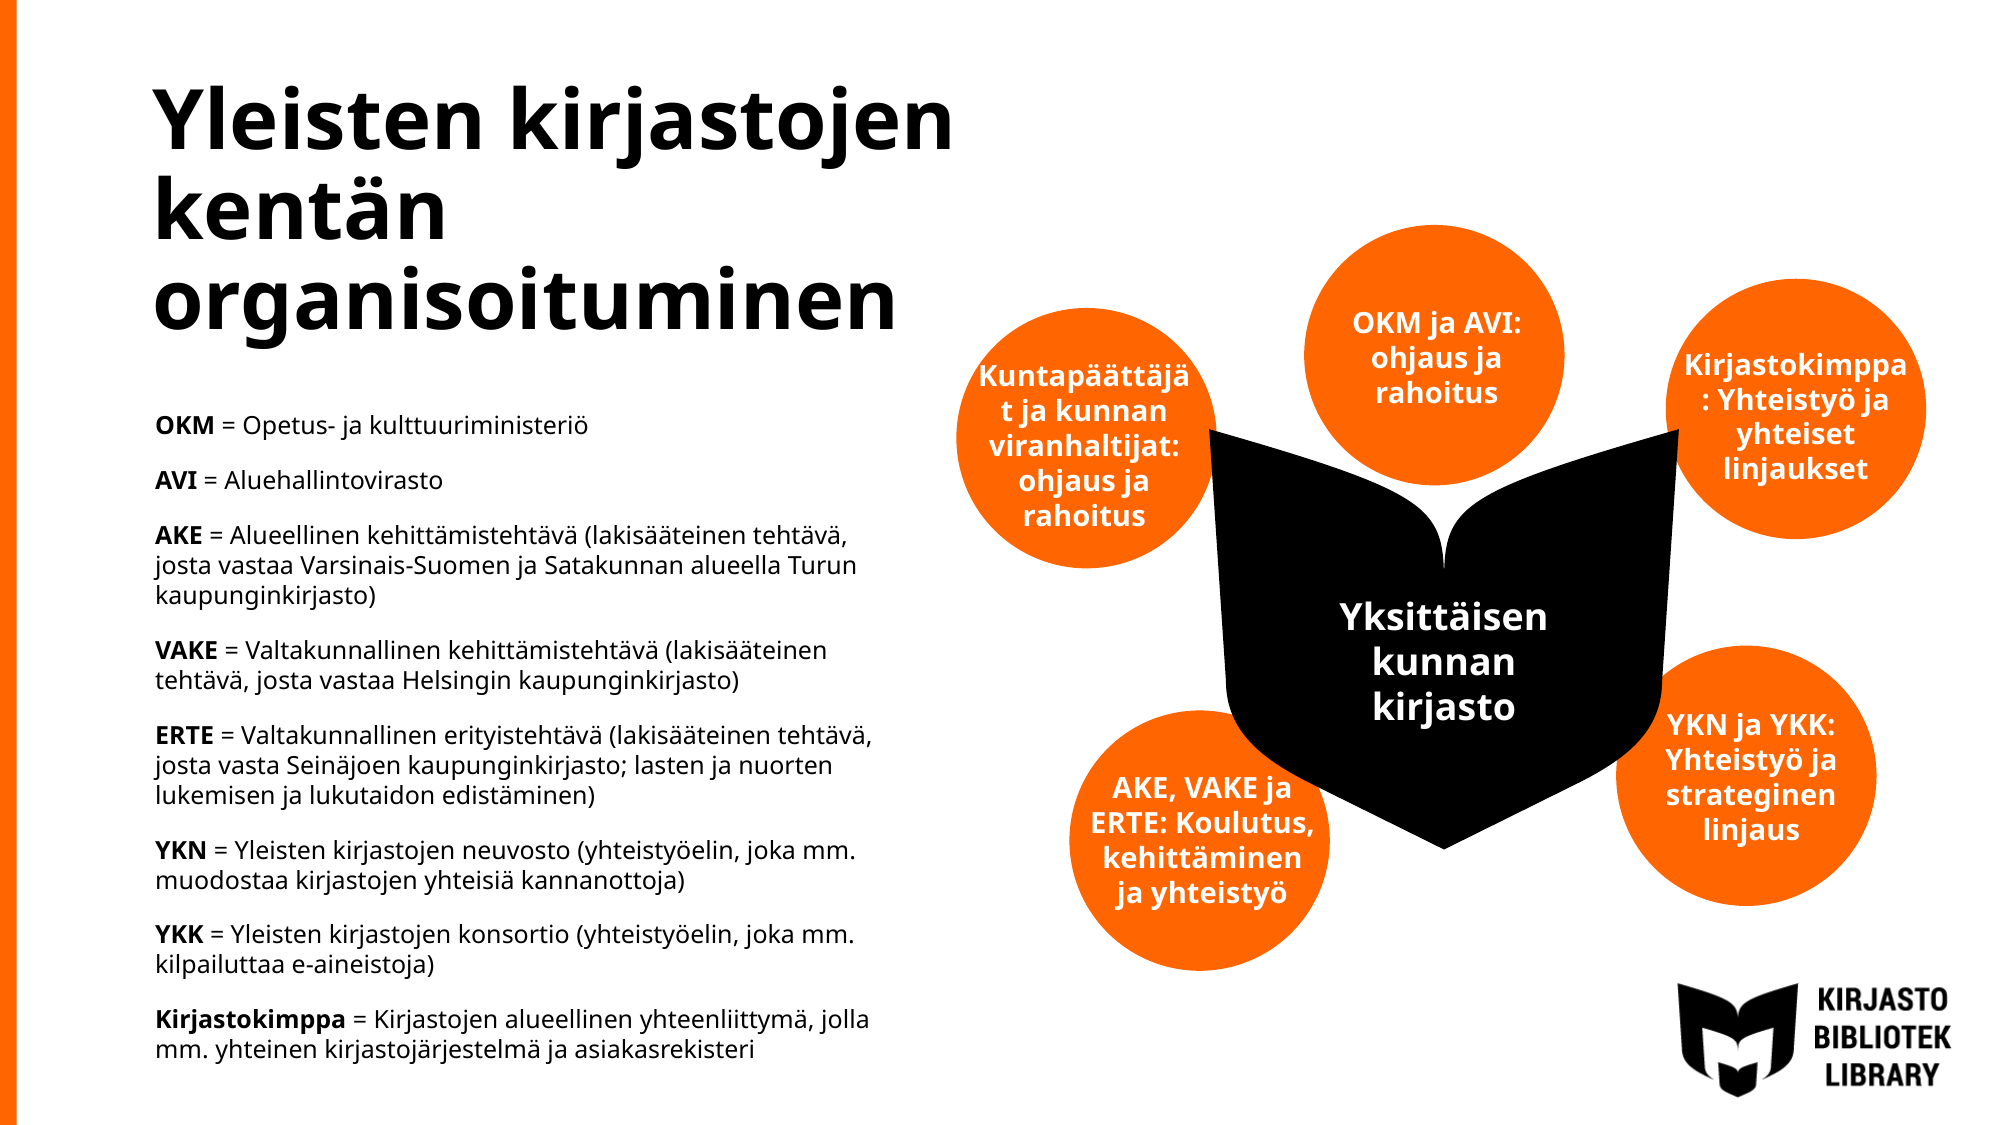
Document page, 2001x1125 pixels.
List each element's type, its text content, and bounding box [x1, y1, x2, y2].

text_box [955, 399, 961, 477]
text_box [1615, 755, 1626, 829]
text_box Kirjastokimppa: Yhteistyö ja yhteiset linjaukset [1665, 338, 1927, 494]
text_box [1303, 223, 1566, 487]
text_box [1685, 277, 1907, 338]
text_box [1207, 386, 1218, 491]
text_box [1641, 854, 1852, 907]
text_box [1130, 952, 1269, 972]
text_box [1209, 429, 1675, 850]
text_box [1661, 644, 1853, 699]
text_box Yksittäisen kunnan kirjasto [1316, 585, 1572, 735]
picture [1649, 961, 1980, 1118]
text_box [1696, 494, 1896, 541]
title Yleisten kirjastojen kentän organisoituminen [137, 135, 1177, 356]
list OKM = Opetus- ja kulttuuriministeriö AVI = Aluehallintovirasto AKE = Alueellinen kehittämistehtävä (lakisääteinen tehtävä, josta vastaa Varsinais-Suomen ja Satakunnan alueella Turun kaupunginkirjasto) VAKE = Valtakunnallinen kehittämistehtävä (lakisääteinen tehtävä, josta vastaa Helsingin kaupunginkirjasto) ERTE = Valtakunnallinen erityistehtävä (lakisääteinen tehtävä, josta vasta Seinäjoen kaupunginkirjasto; lasten ja nuorten lukemisen ja lukutaidon edistäminen) YKN = Yleisten kirjastojen neuvosto (yhteistyöelin, joka mm. muodostaa kirjastojen yhteisiä kannanottoja) YKK = Yleisten kirjastojen konsortio (yhteistyöelin, joka mm. kilpailuttaa e-aineistoja) Kirjastokimppa = Kirjastojen alueellinen yhteenliittymä, jolla mm. yhteinen kirjastojärjestelmä ja asiakasrekisteri [140, 402, 920, 1010]
text_box Kuntapäättäjät ja kunnan viranhaltijat: ohjaus ja rahoitus [961, 349, 1207, 540]
text_box AKE, VAKE ja ERTE: Koulutus, kehittäminen ja yhteistyö [1075, 762, 1330, 952]
text_box [1068, 799, 1075, 882]
text_box YKN ja YKK: Yhteistyö ja strateginen linjaus [1626, 699, 1877, 854]
text_box OKM ja AVI: ohjaus ja rahoitus [1329, 296, 1545, 417]
text_box [1094, 709, 1272, 762]
text_box [1003, 540, 1170, 570]
